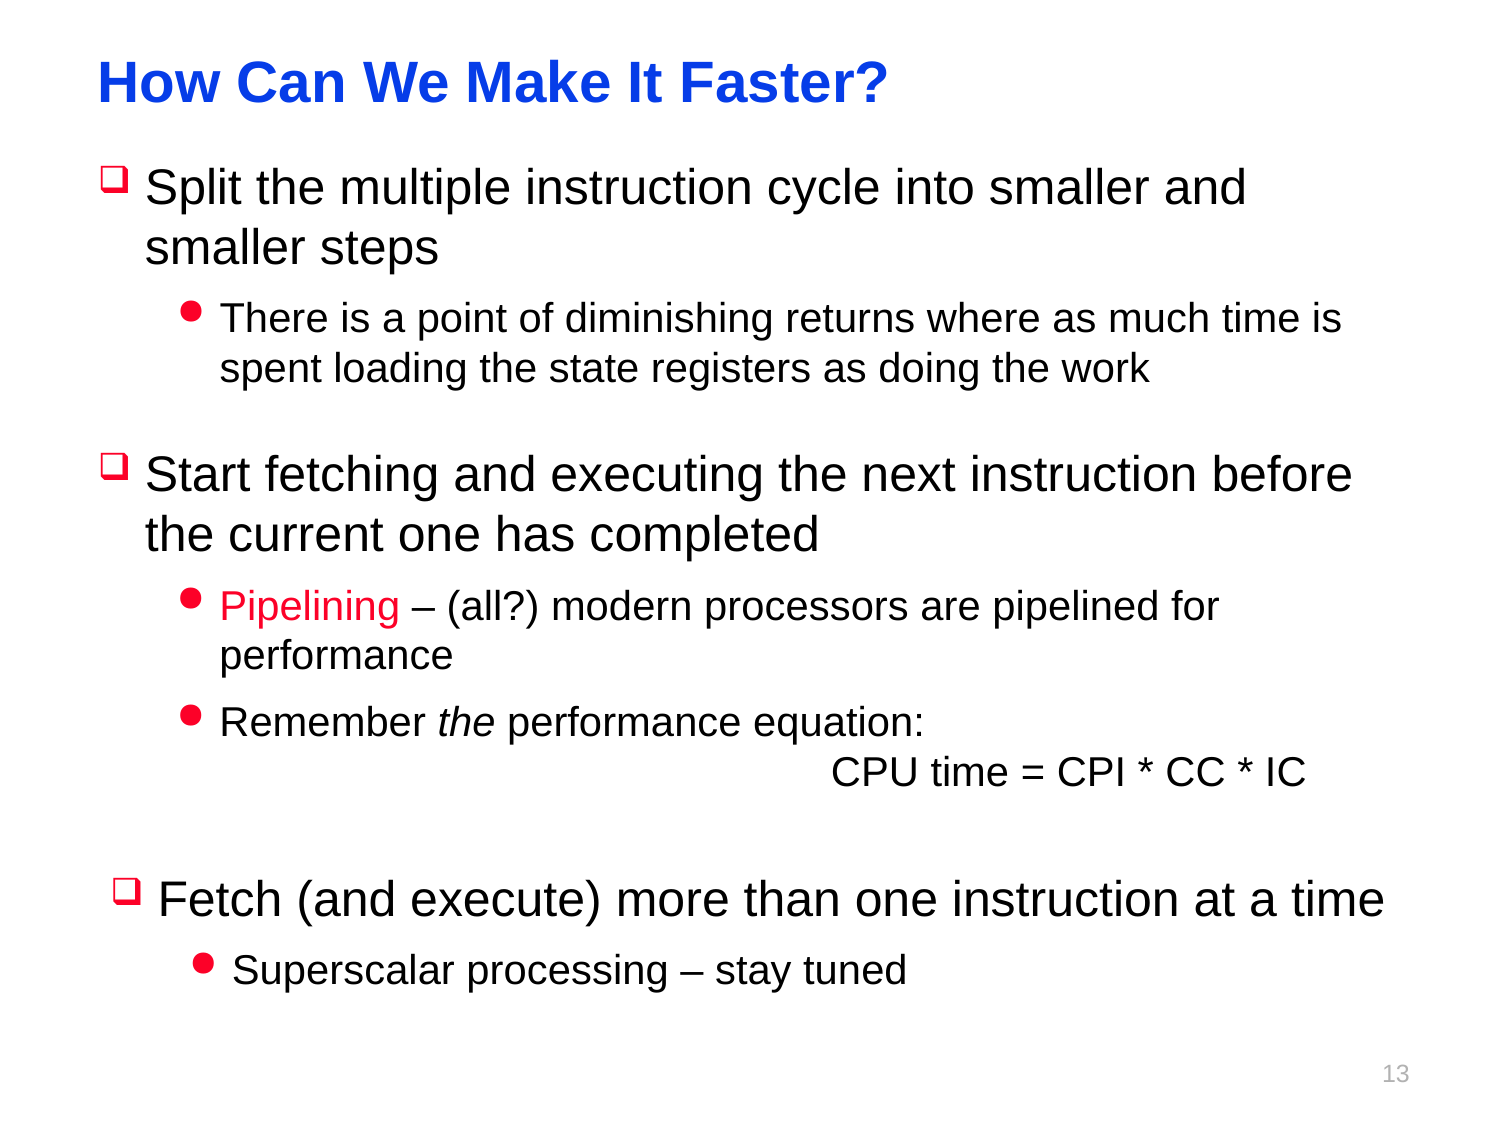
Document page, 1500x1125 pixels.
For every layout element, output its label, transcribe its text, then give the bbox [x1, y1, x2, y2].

slide_number 12 [1074, 1042, 1425, 1103]
list Split the multiple instruction cycle into smaller and smaller steps There is a point of diminishing returns where as much time is spent loading the state registers as doing the work [86, 149, 1426, 399]
title How Can We Make It Faster? [86, 49, 1426, 120]
text_box Fetch (and execute) more than one instruction at a time Superscalar processing – stay tuned [99, 862, 1438, 998]
text_box Start fetching and executing the next instruction before the current one has completed Pipelining – (all?) modern processors are pipelined for performance Remember the performance equation: CPU time = CPI * CC * IC [87, 437, 1425, 800]
